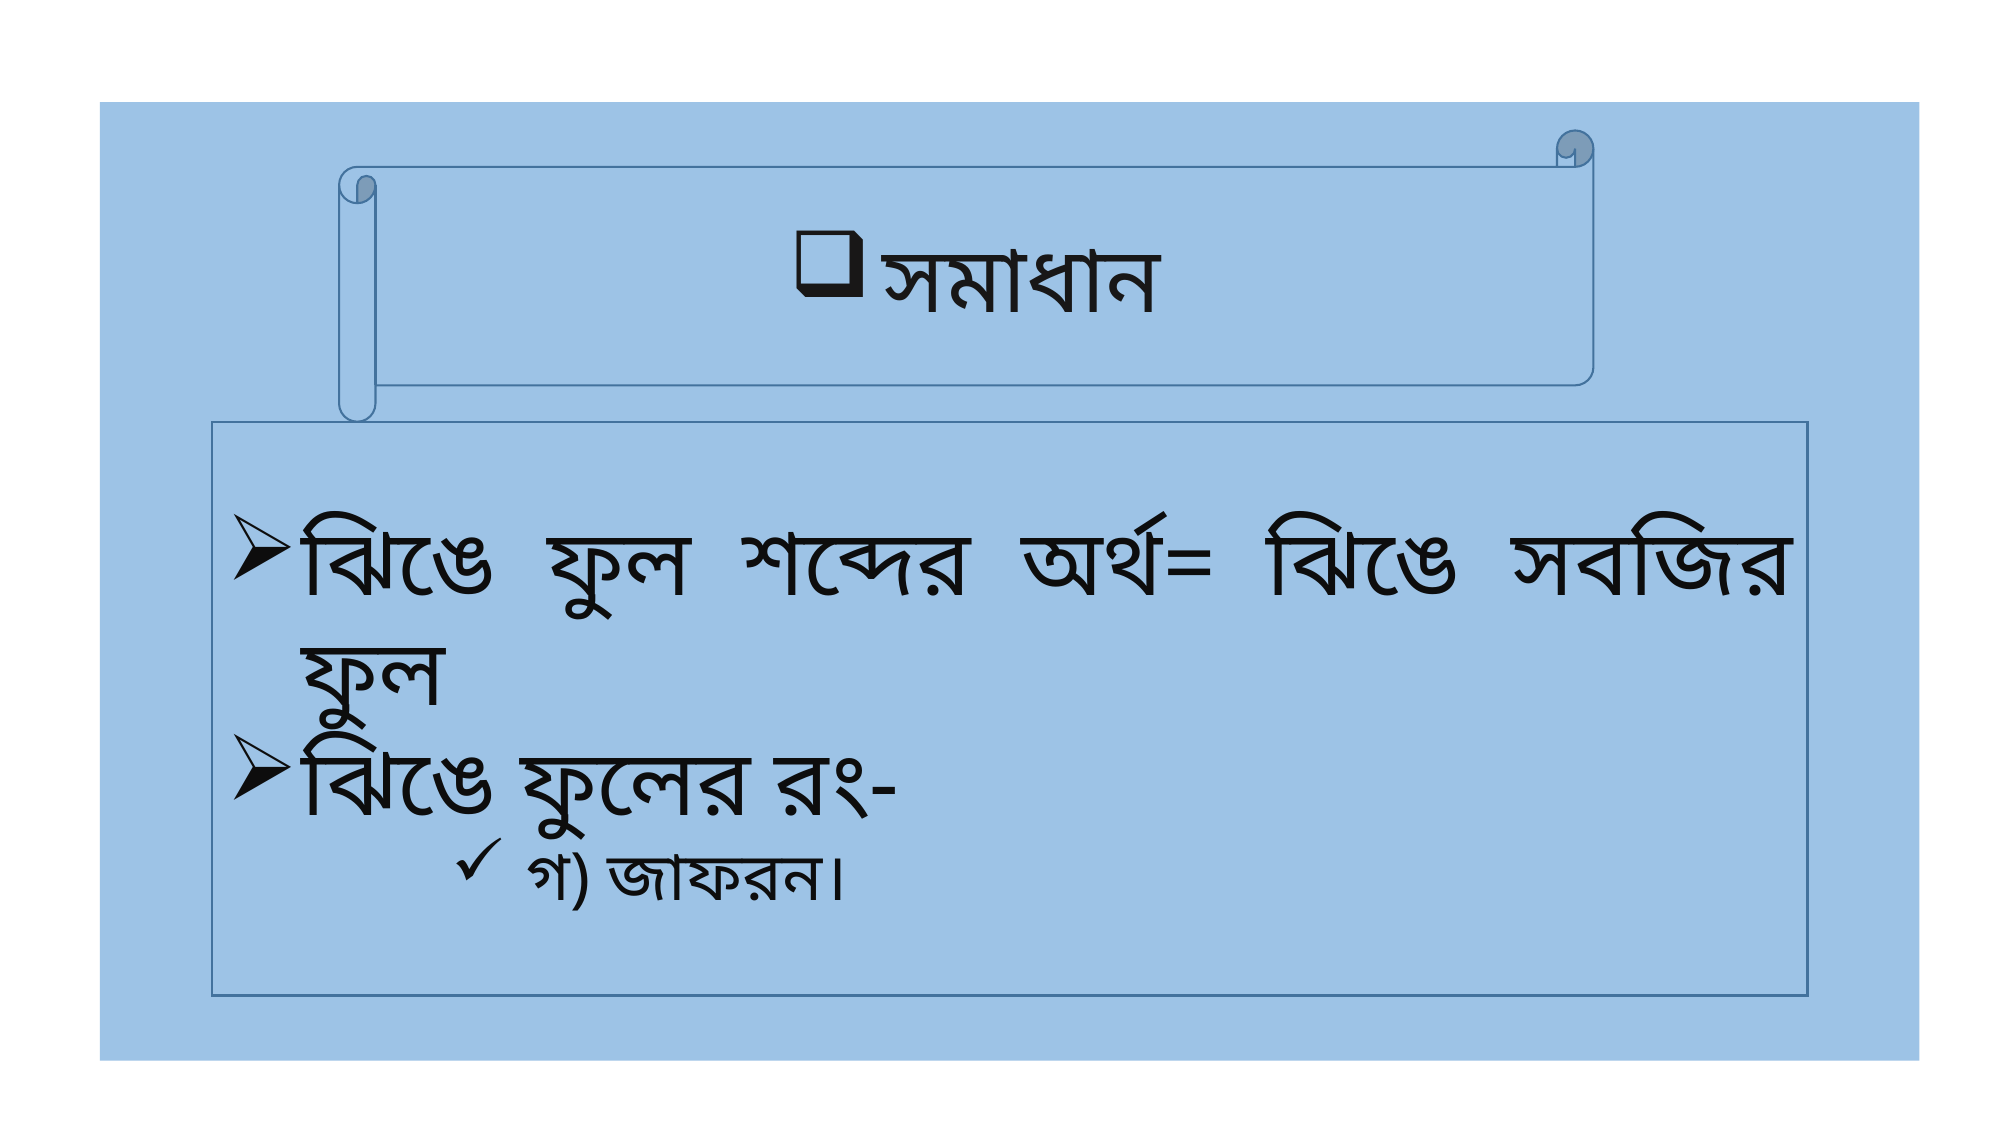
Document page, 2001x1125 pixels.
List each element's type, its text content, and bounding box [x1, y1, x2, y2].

text_box [99, 102, 1920, 1061]
text_box সমাধান [338, 129, 1595, 421]
text_box ঝিঙে ফুল শব্দের অর্থ= ঝিঙে সবজির ফুল ঝিঙে ফুলের রং- গ) জাফরন। [211, 421, 1809, 997]
